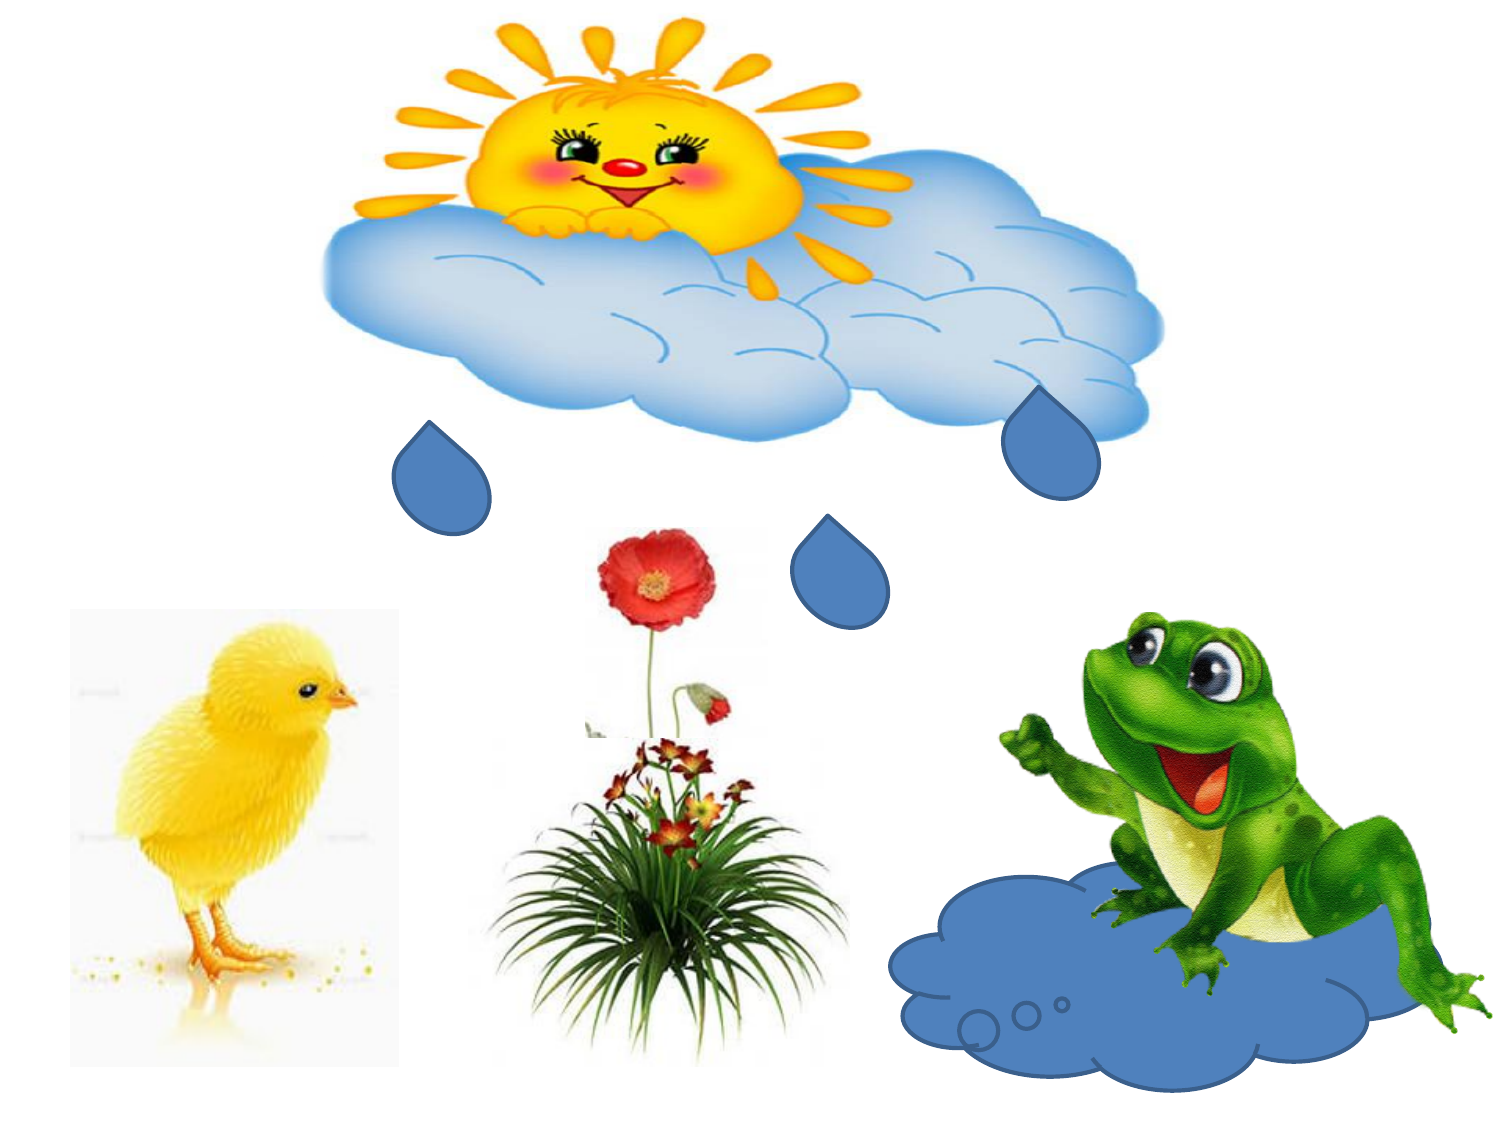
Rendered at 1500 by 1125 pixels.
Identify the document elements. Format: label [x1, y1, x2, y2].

picture [316, 0, 1173, 458]
picture [70, 609, 399, 1067]
text_box [790, 513, 891, 630]
text_box [888, 882, 1253, 1093]
text_box [391, 466, 492, 537]
picture [984, 597, 1500, 1055]
picture [468, 527, 851, 1067]
text_box [1007, 466, 1101, 501]
